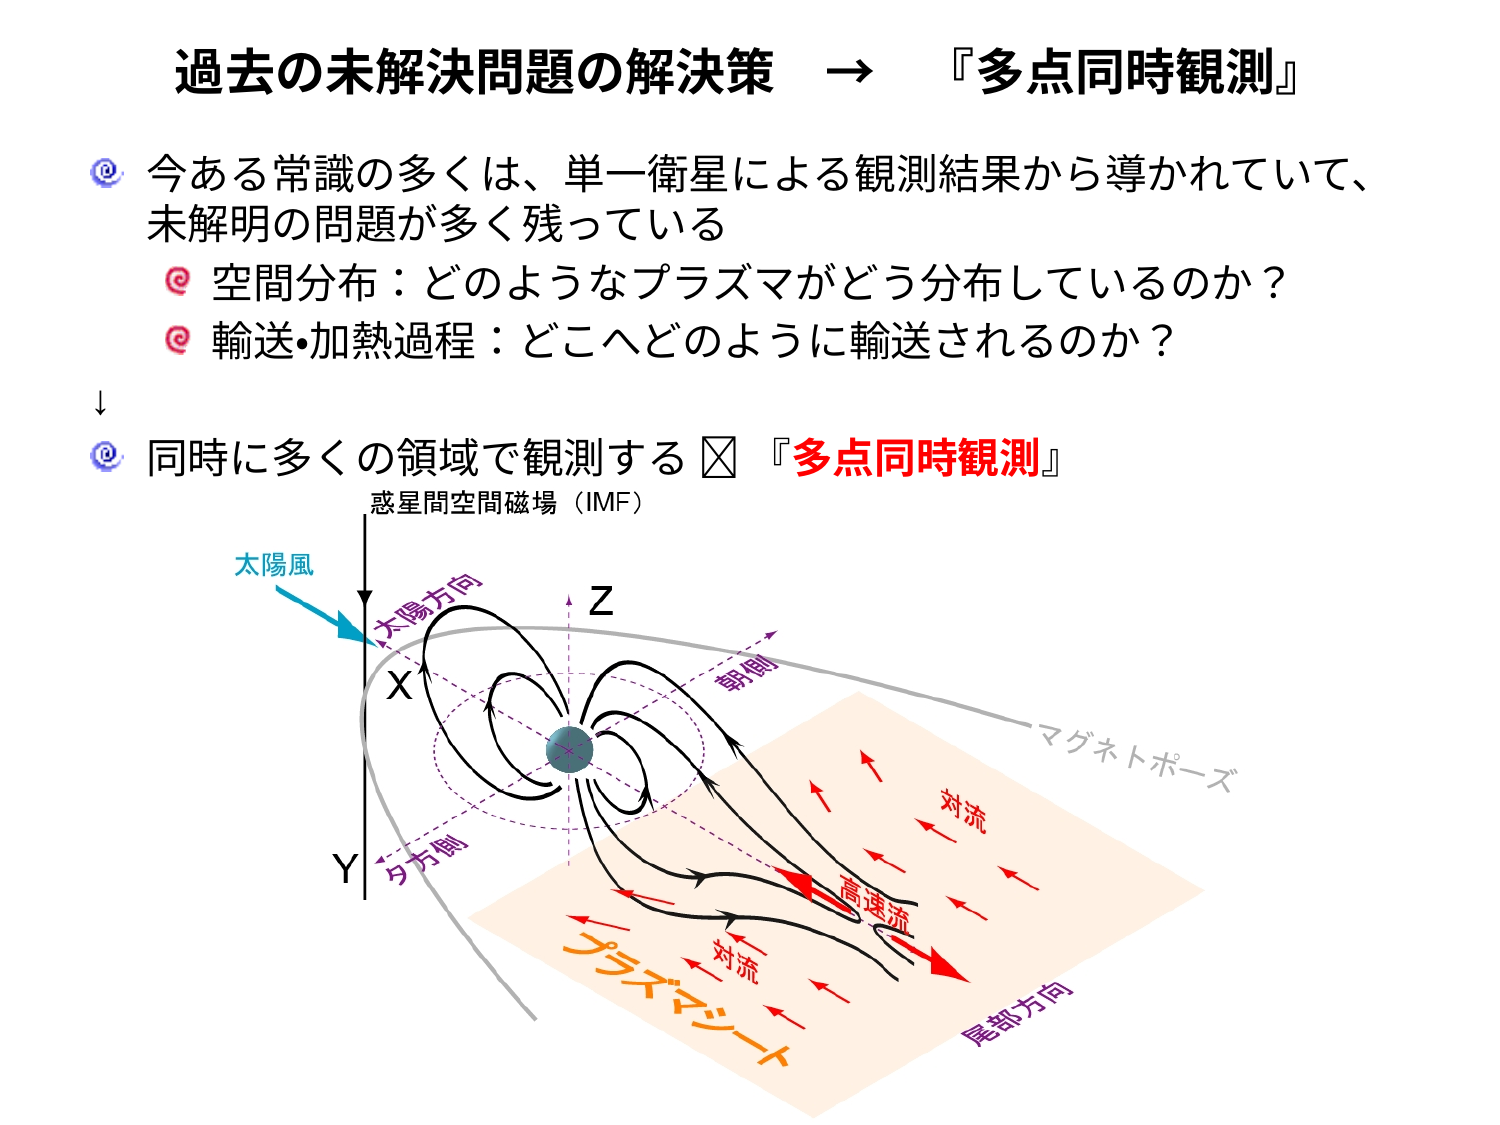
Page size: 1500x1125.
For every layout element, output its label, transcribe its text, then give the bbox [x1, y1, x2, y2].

picture [165, 325, 193, 355]
picture [90, 158, 124, 188]
picture [165, 266, 193, 296]
list 今ある常識の多くは、単一衛星による観測結果から導かれていて、未解明の問題が多く残っている 空間分布：どのようなプラズマがどう分布しているのか？ 輸送・加熱過程：どこへどのように輸送されるのか？ ↓ 同時に多くの領域で観測する  『多点同時観測』 [75, 140, 1425, 1125]
title 過去の未解決問題の解決策 → 『多点同時観測』 [75, 23, 1425, 118]
picture [90, 441, 124, 472]
picture [230, 484, 1247, 1125]
